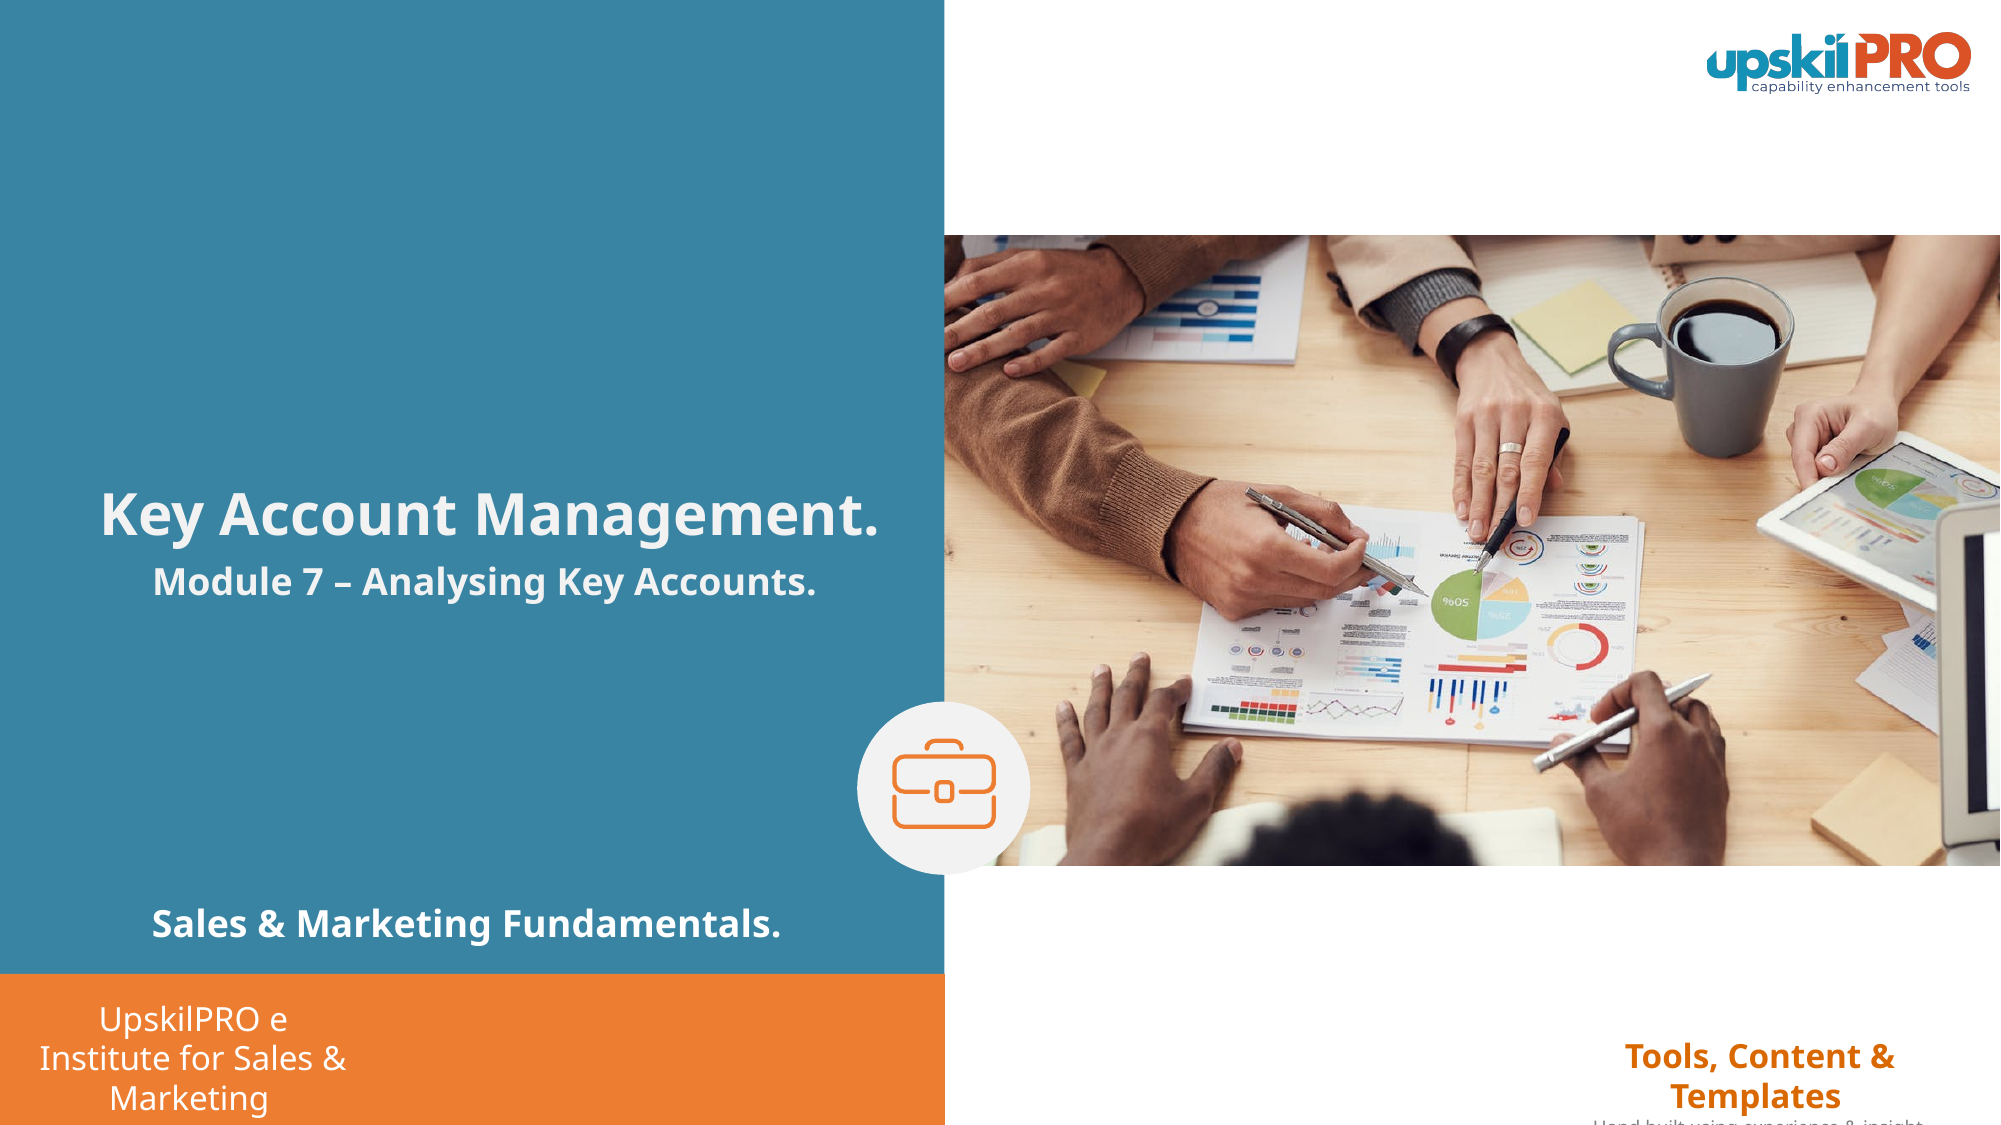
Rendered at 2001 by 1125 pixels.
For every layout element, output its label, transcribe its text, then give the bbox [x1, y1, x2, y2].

text_box Module 7 – Analysing Key Accounts. [6, 550, 938, 611]
picture [938, 235, 2000, 866]
text_box Sales & Marketing Fundamentals. [23, 892, 921, 953]
text_box [0, 0, 945, 973]
picture [1707, 32, 1971, 94]
text_box [0, 973, 946, 1125]
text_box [857, 701, 1031, 875]
text_box Tools, Content & Templates Hand built using experience & insight [1520, 1028, 2000, 1125]
text_box Key Account Management. [6, 469, 938, 550]
text_box UpskilPRO e Institute for Sales & Marketing [0, 990, 415, 1125]
